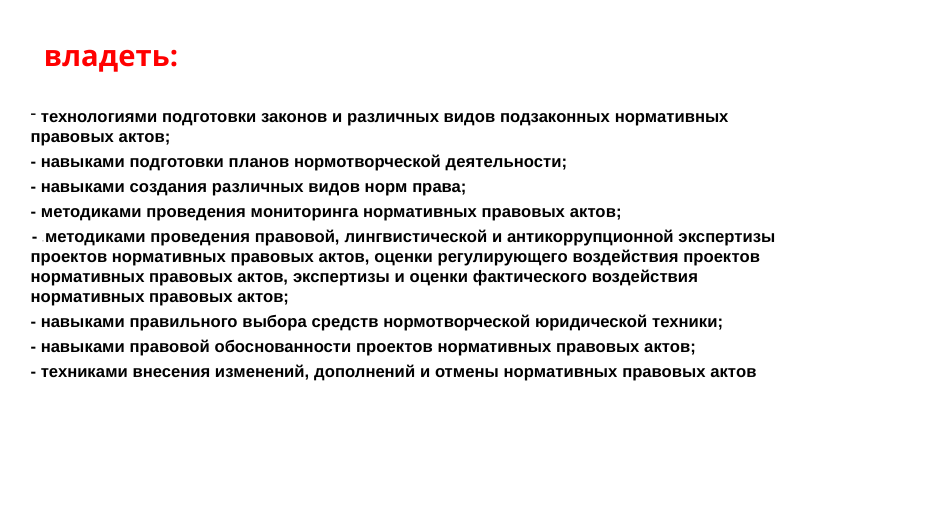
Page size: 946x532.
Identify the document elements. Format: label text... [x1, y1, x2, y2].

text_box технологиями подготовки законов и различных видов подзаконных нормативных правовых актов; - навыками подготовки планов нормотворческой деятельности; - навыками создания различных видов норм права; - методиками проведения мониторинга нормативных правовых актов; - - методиками проведения правовой, лингвистической и антикоррупционной экспертизы проектов нормативных правовых актов, оценки регулирующего воздействия проектов нормативных правовых актов, экспертизы и оценки фактического воздействия нормативных правовых актов; - навыками правильного выбора средств нормотворческой юридической техники; - навыками правовой обоснованности проектов нормативных правовых актов; - техниками внесения изменений, дополнений и отмены нормативных правовых актов [23, 76, 792, 384]
text_box владеть: [35, 33, 225, 77]
